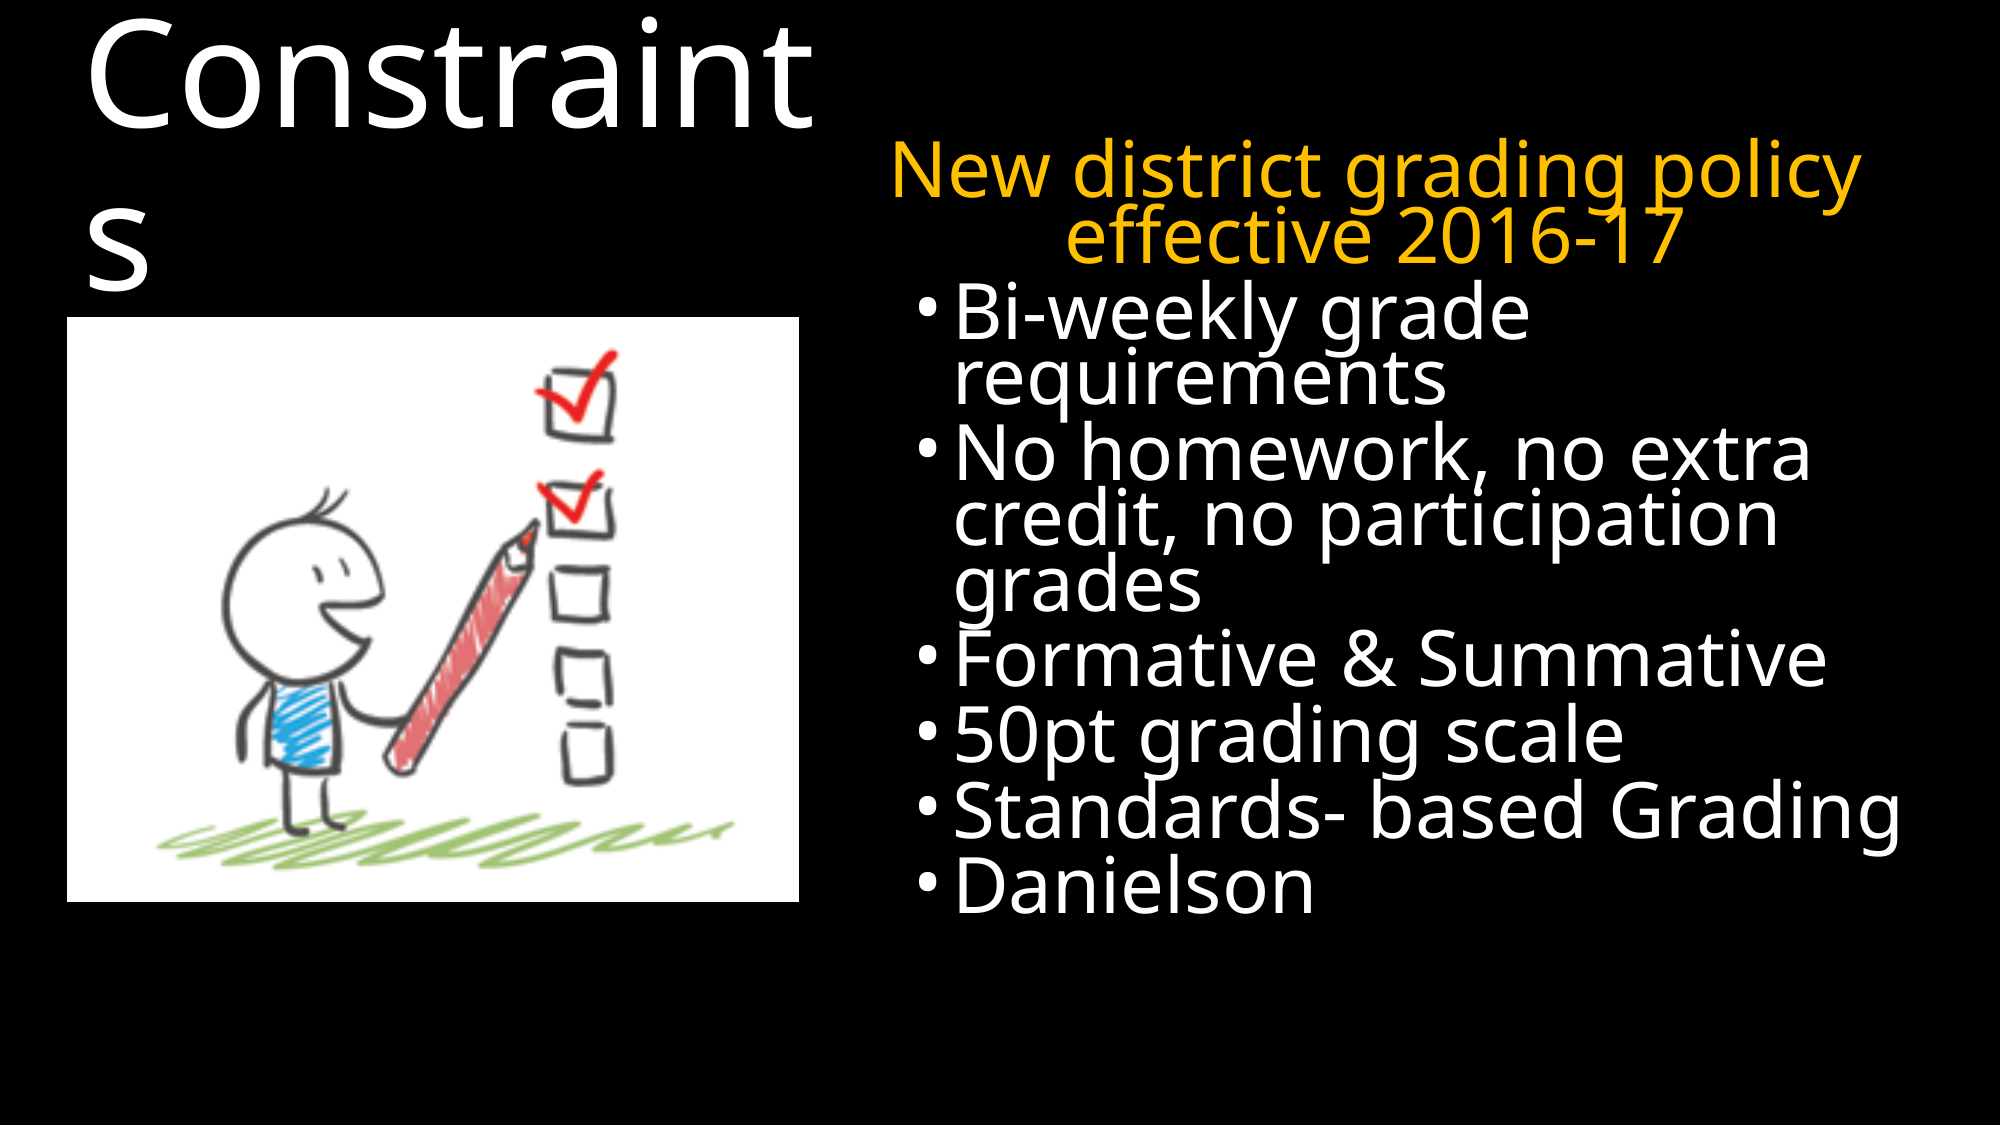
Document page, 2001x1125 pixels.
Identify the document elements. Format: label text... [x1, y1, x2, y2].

list New district grading policy effective 2016-17 Bi-weekly grade requirements No homework, no extra credit, no participation grades Formative & Summative 50pt grading scale Standards- based Grading Danielson [824, 138, 1928, 1016]
title Constraints [67, 55, 883, 266]
picture [67, 316, 799, 902]
